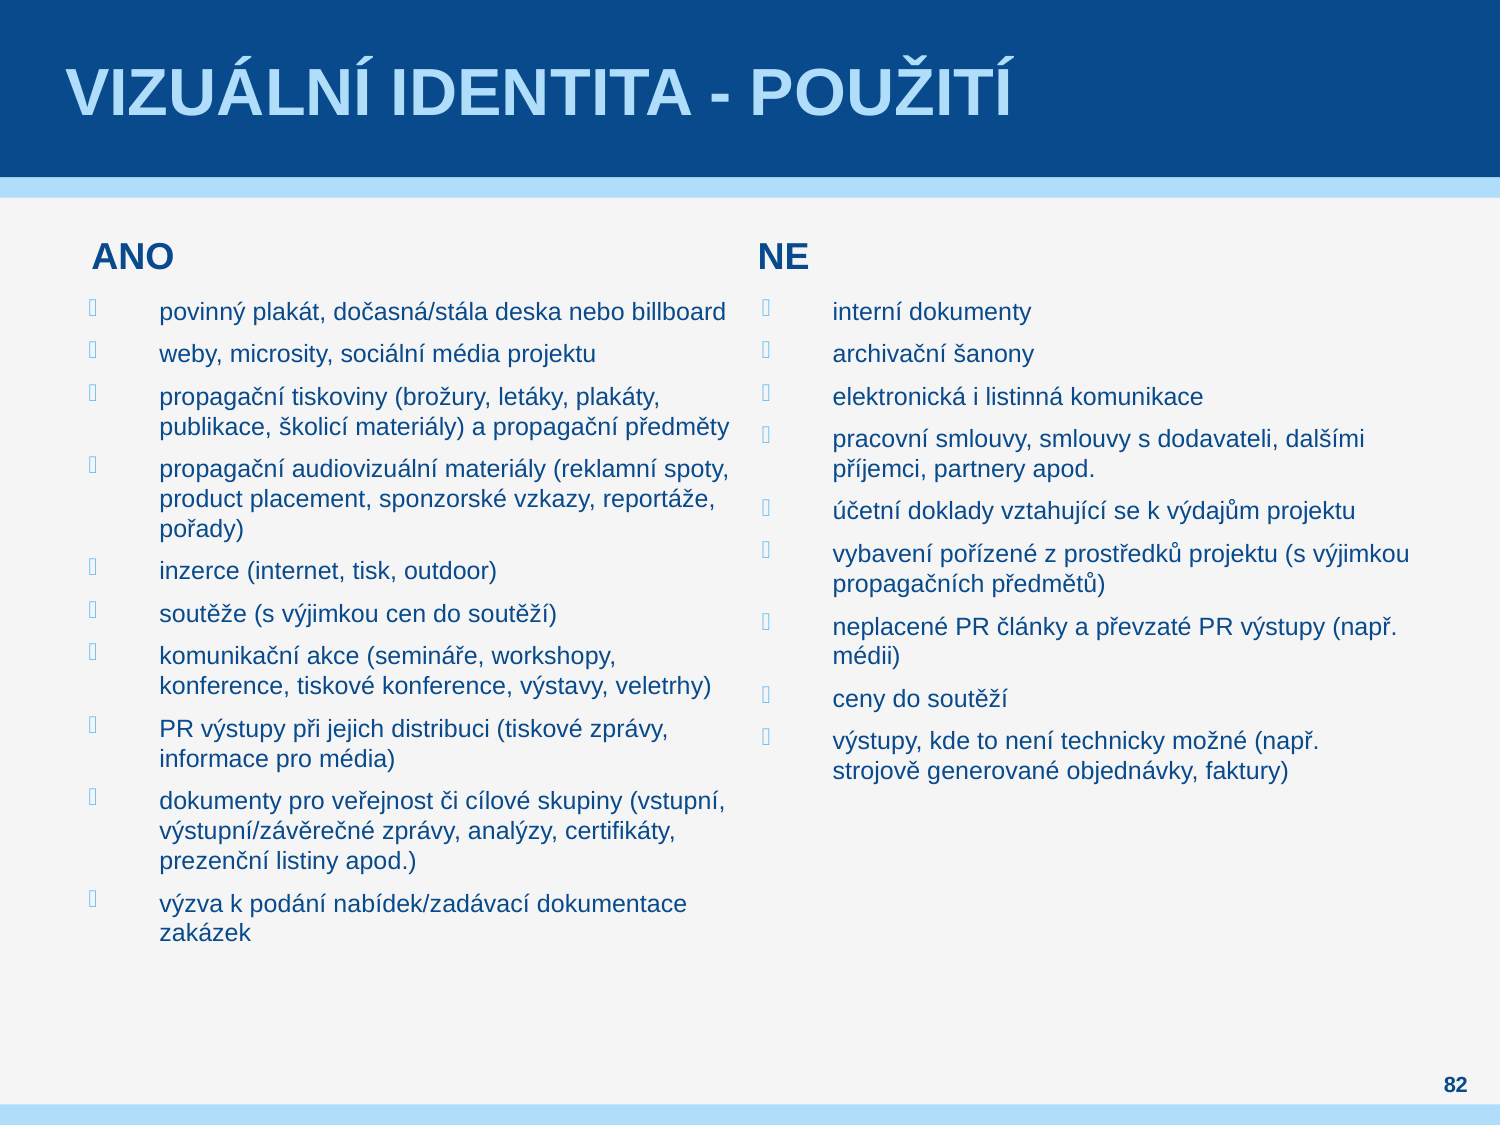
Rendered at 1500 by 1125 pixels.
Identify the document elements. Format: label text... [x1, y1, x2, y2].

list interní dokumenty archivační šanony elektronická i listinná komunikace pracovní smlouvy, smlouvy s dodavateli, dalšími příjemci, partnery apod. účetní doklady vztahující se k výdajům projektu vybavení pořízené z prostředků projektu (s výjimkou propagačních předmětů) neplacené PR články a převzaté PR výstupy (např. médii) ceny do soutěží výstupy, kde to není technicky možné (např. strojově generované objednávky, faktury) [761, 295, 1412, 1004]
title VIZUÁLNÍ IDENTITA - použití [59, 0, 1441, 178]
text_box NE [743, 224, 968, 285]
text_box ANO [76, 224, 302, 285]
slide_number 82 [1417, 1068, 1495, 1099]
list povinný plakát, dočasná/stála deska nebo billboard weby, microsity, sociální média projektu propagační tiskoviny (brožury, letáky, plakáty, publikace, školicí materiály) a propagační předměty propagační audiovizuální materiály (reklamní spoty, product placement, sponzorské vzkazy, reportáže, pořady) inzerce (internet, tisk, outdoor) soutěže (s výjimkou cen do soutěží) komunikační akce (semináře, workshopy, konference, tiskové konference, výstavy, veletrhy) PR výstupy při jejich distribuci (tiskové zprávy, informace pro média) dokumenty pro veřejnost či cílové skupiny (vstupní, výstupní/závěrečné zprávy, analýzy, certifikáty, prezenční listiny apod.) výzva k podání nabídek/zadávací dokumentace zakázek [88, 295, 739, 1004]
